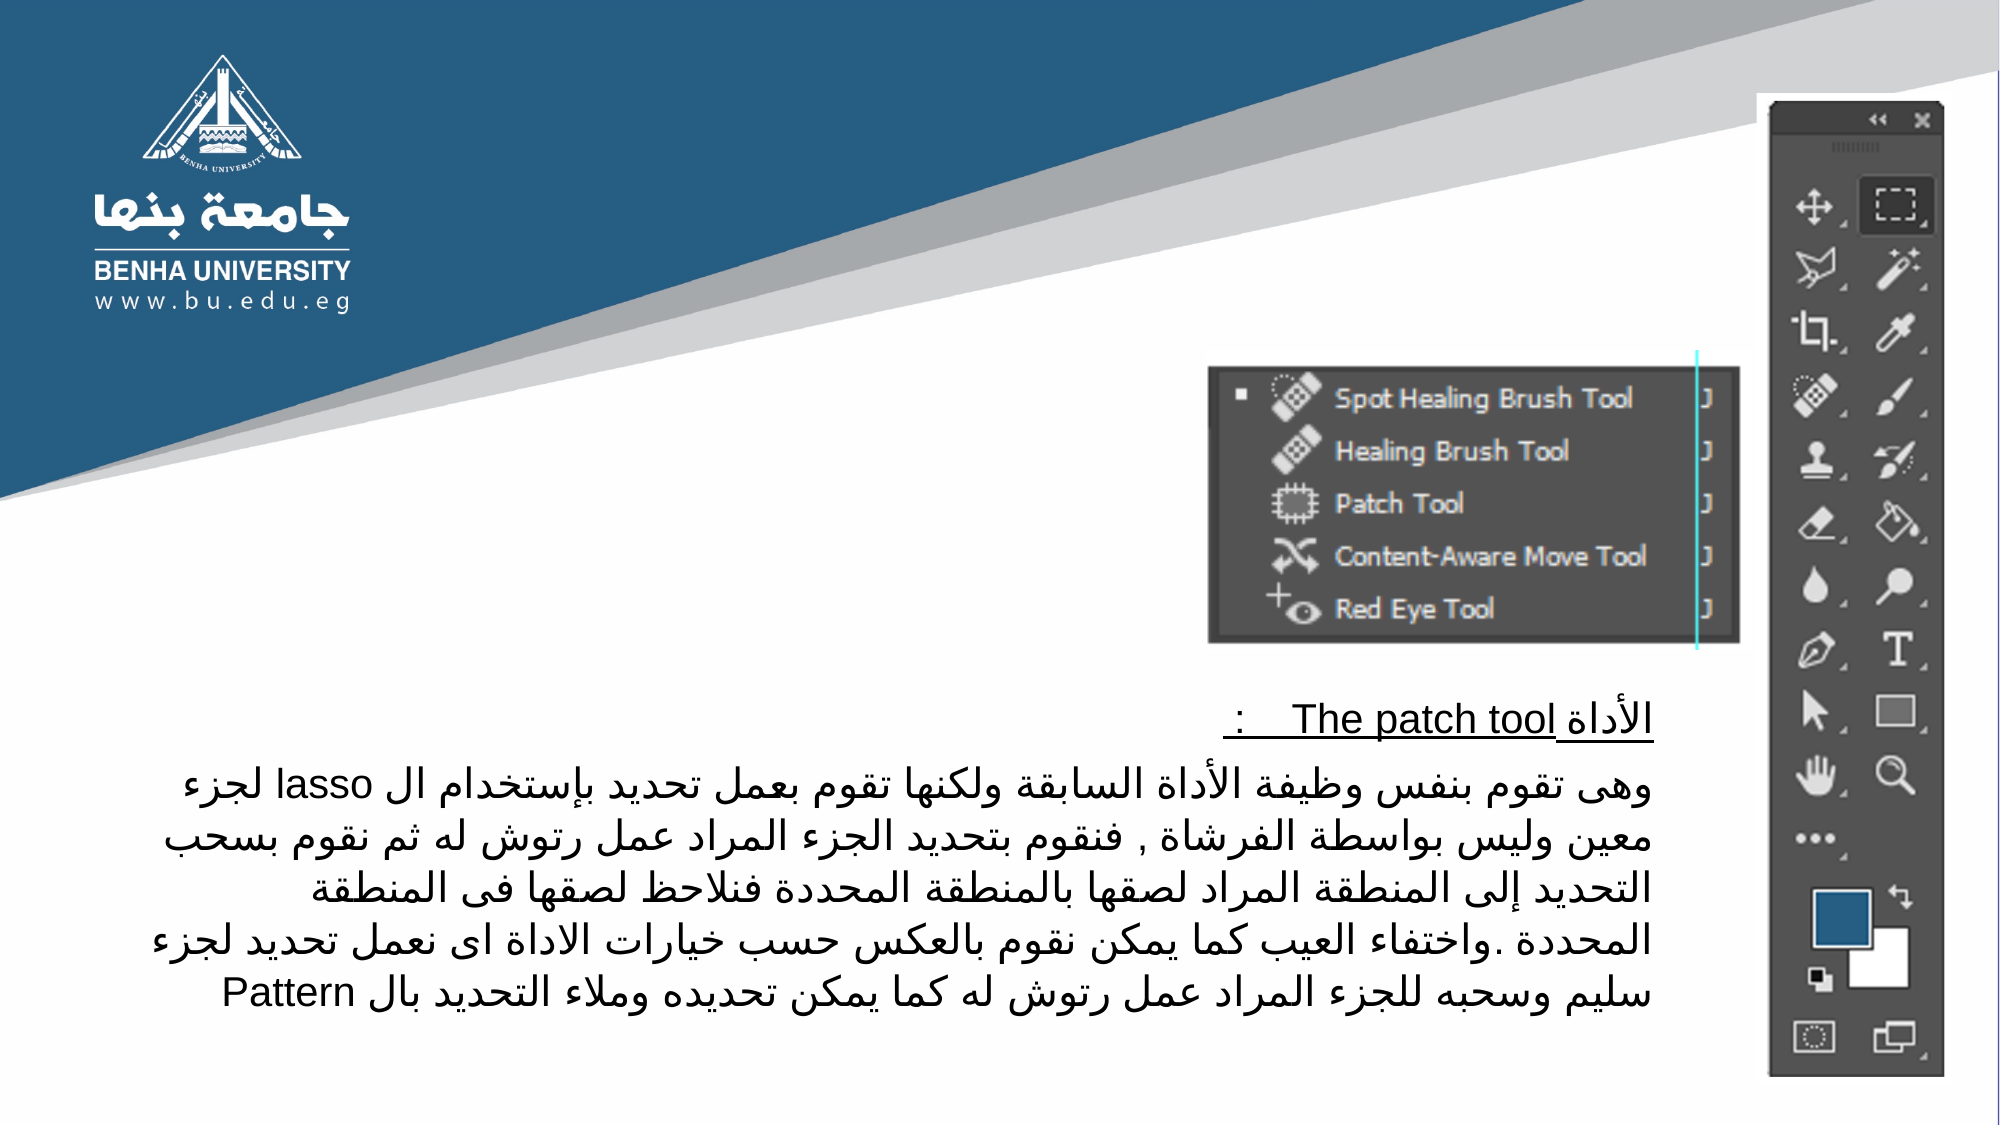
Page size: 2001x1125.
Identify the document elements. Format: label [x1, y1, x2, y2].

picture [1756, 93, 1952, 1083]
picture [1205, 349, 1752, 650]
list [0, 0, 2000, 1125]
